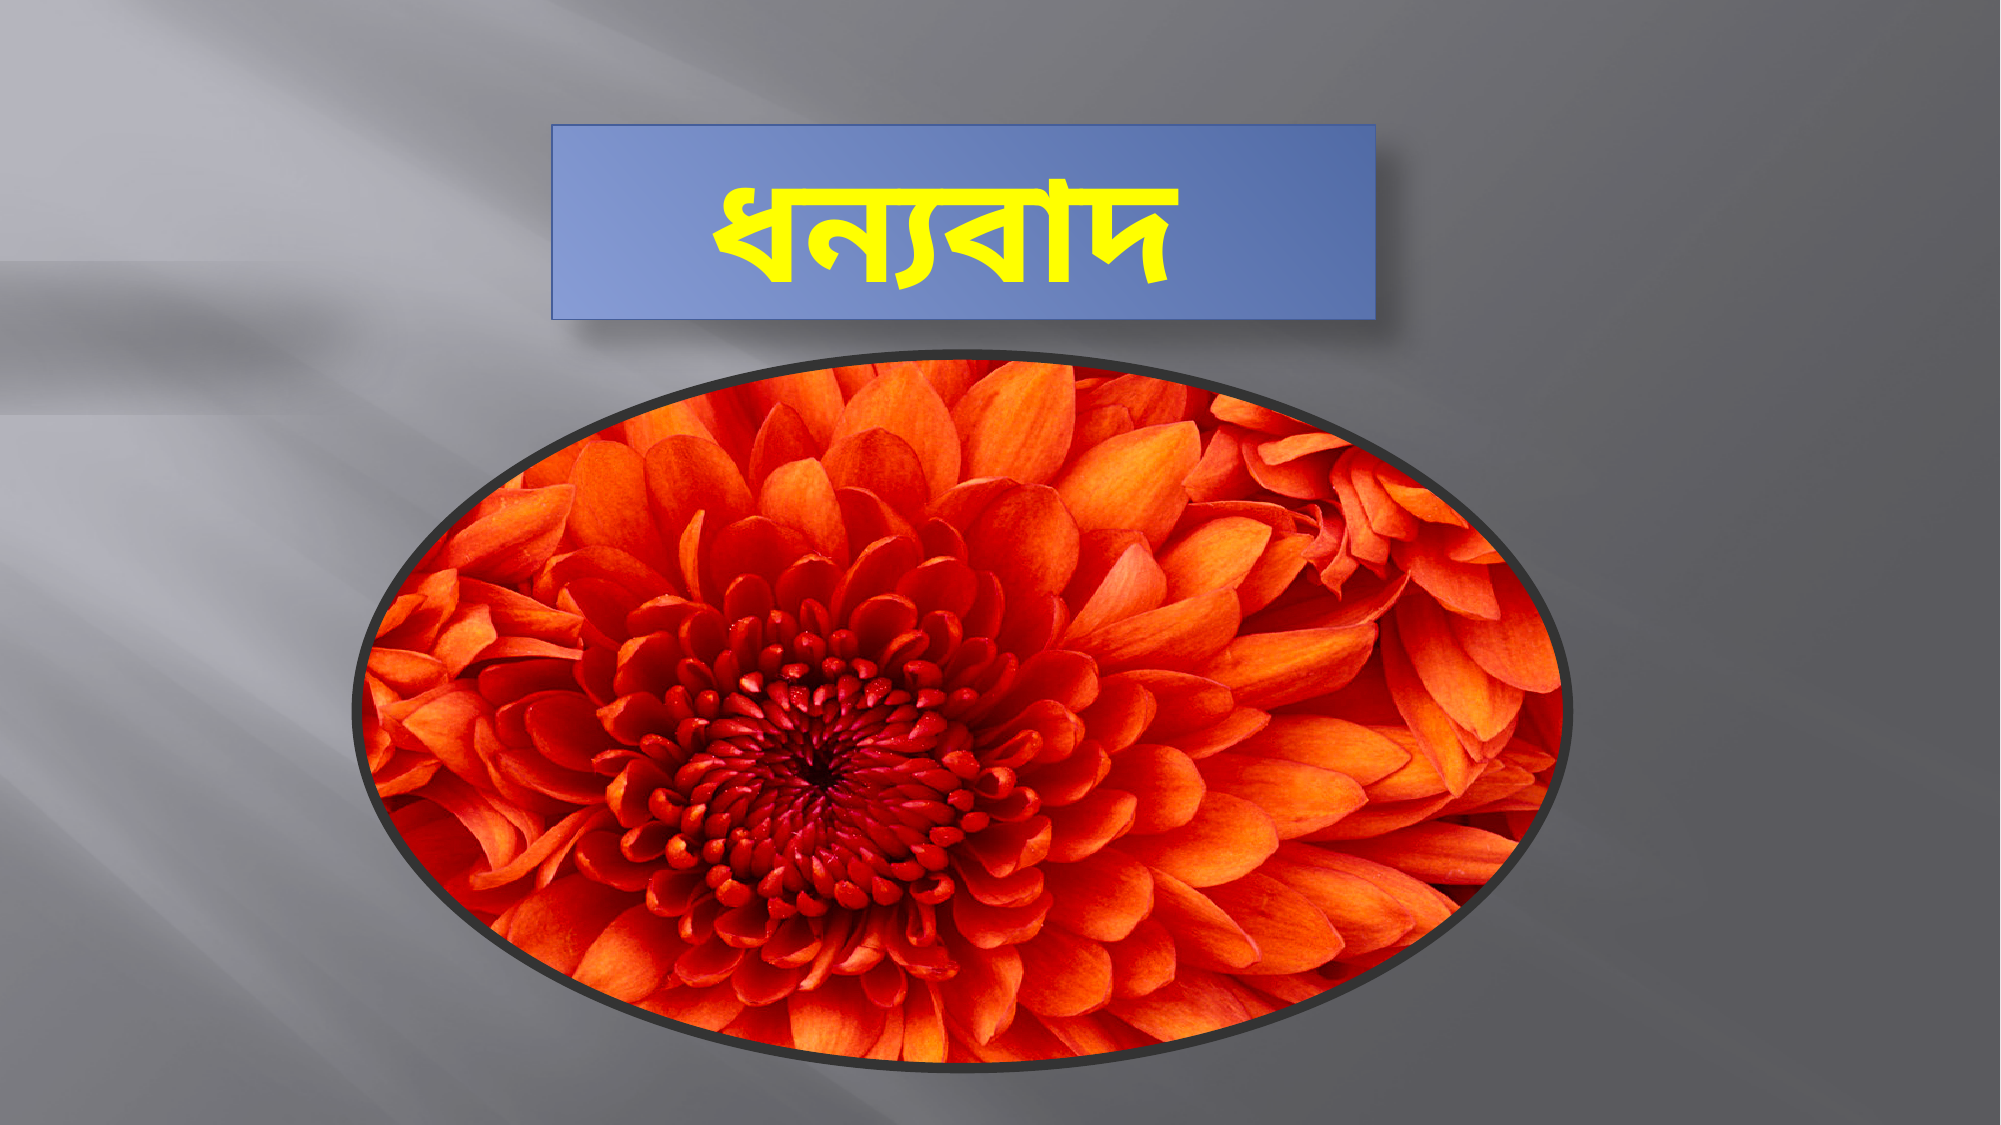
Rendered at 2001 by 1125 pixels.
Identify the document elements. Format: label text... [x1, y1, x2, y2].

text_box ধন্যবাদ [551, 124, 1376, 320]
picture [356, 354, 1569, 1069]
